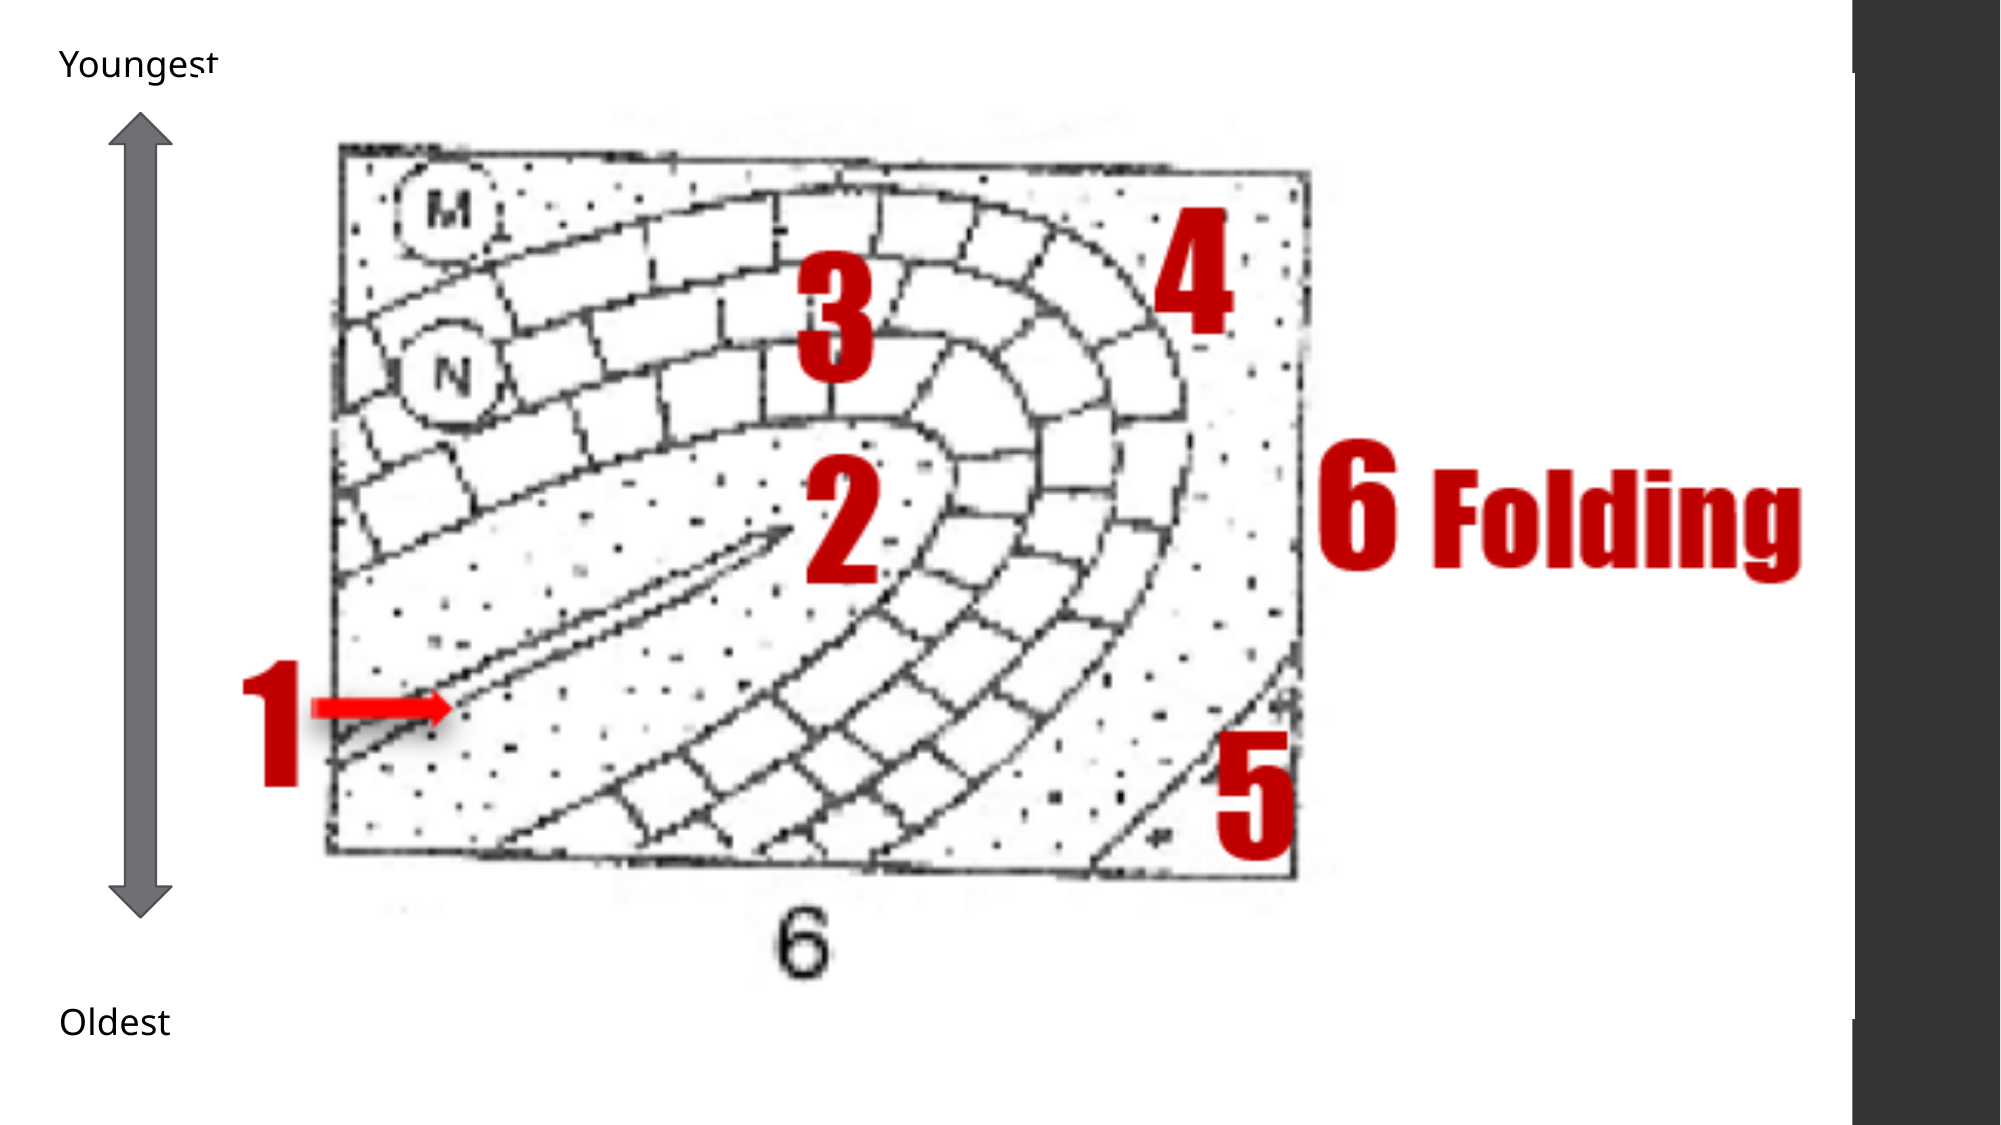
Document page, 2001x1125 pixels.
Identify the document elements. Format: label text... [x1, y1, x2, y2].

picture [198, 73, 1855, 1019]
text_box Youngest Oldest [43, 37, 300, 1055]
text_box [108, 112, 173, 919]
